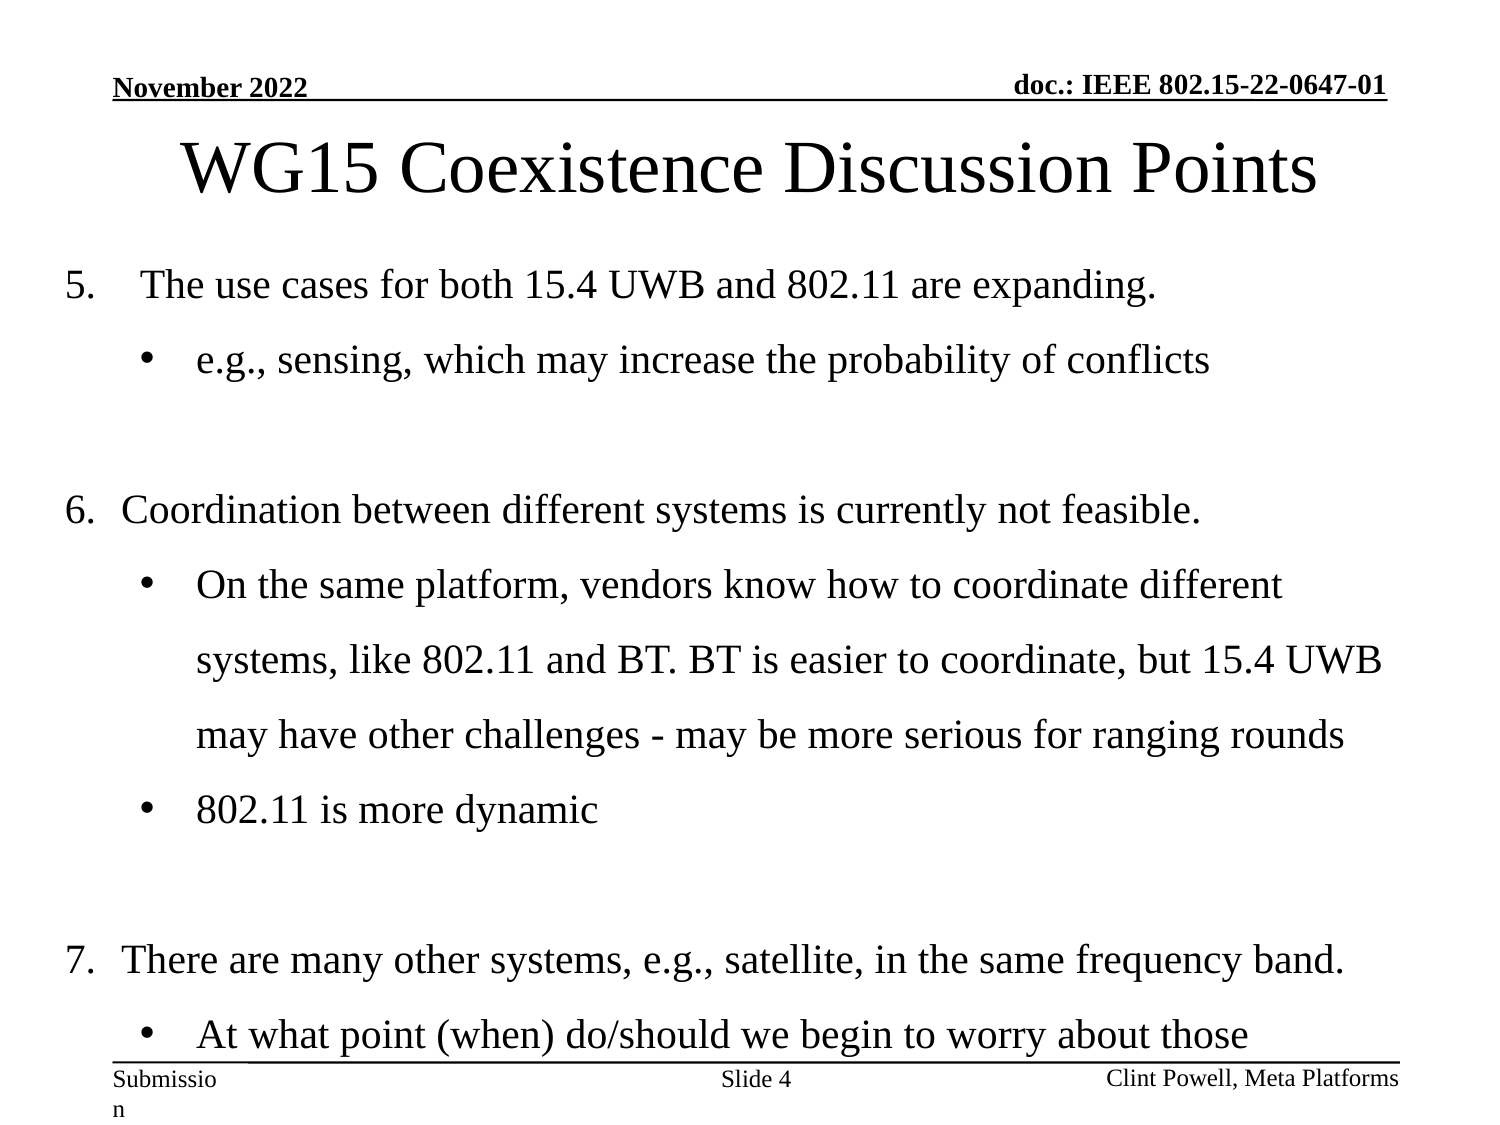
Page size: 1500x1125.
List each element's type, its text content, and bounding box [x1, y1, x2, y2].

text_box The use cases for both 15.4 UWB and 802.11 are expanding. e.g., sensing, which may increase the probability of conflicts Coordination between different systems is currently not feasible. On the same platform, vendors know how to coordinate different systems, like 802.11 and BT. BT is easier to coordinate, but 15.4 UWB may have other challenges - may be more serious for ranging rounds 802.11 is more dynamic There are many other systems, e.g., satellite, in the same frequency band. At what point (when) do/should we begin to worry about those [50, 224, 1450, 1065]
slide_number Slide 4 [712, 1065, 800, 1093]
text_box WG15 Coexistence Discussion Points [112, 75, 1388, 224]
